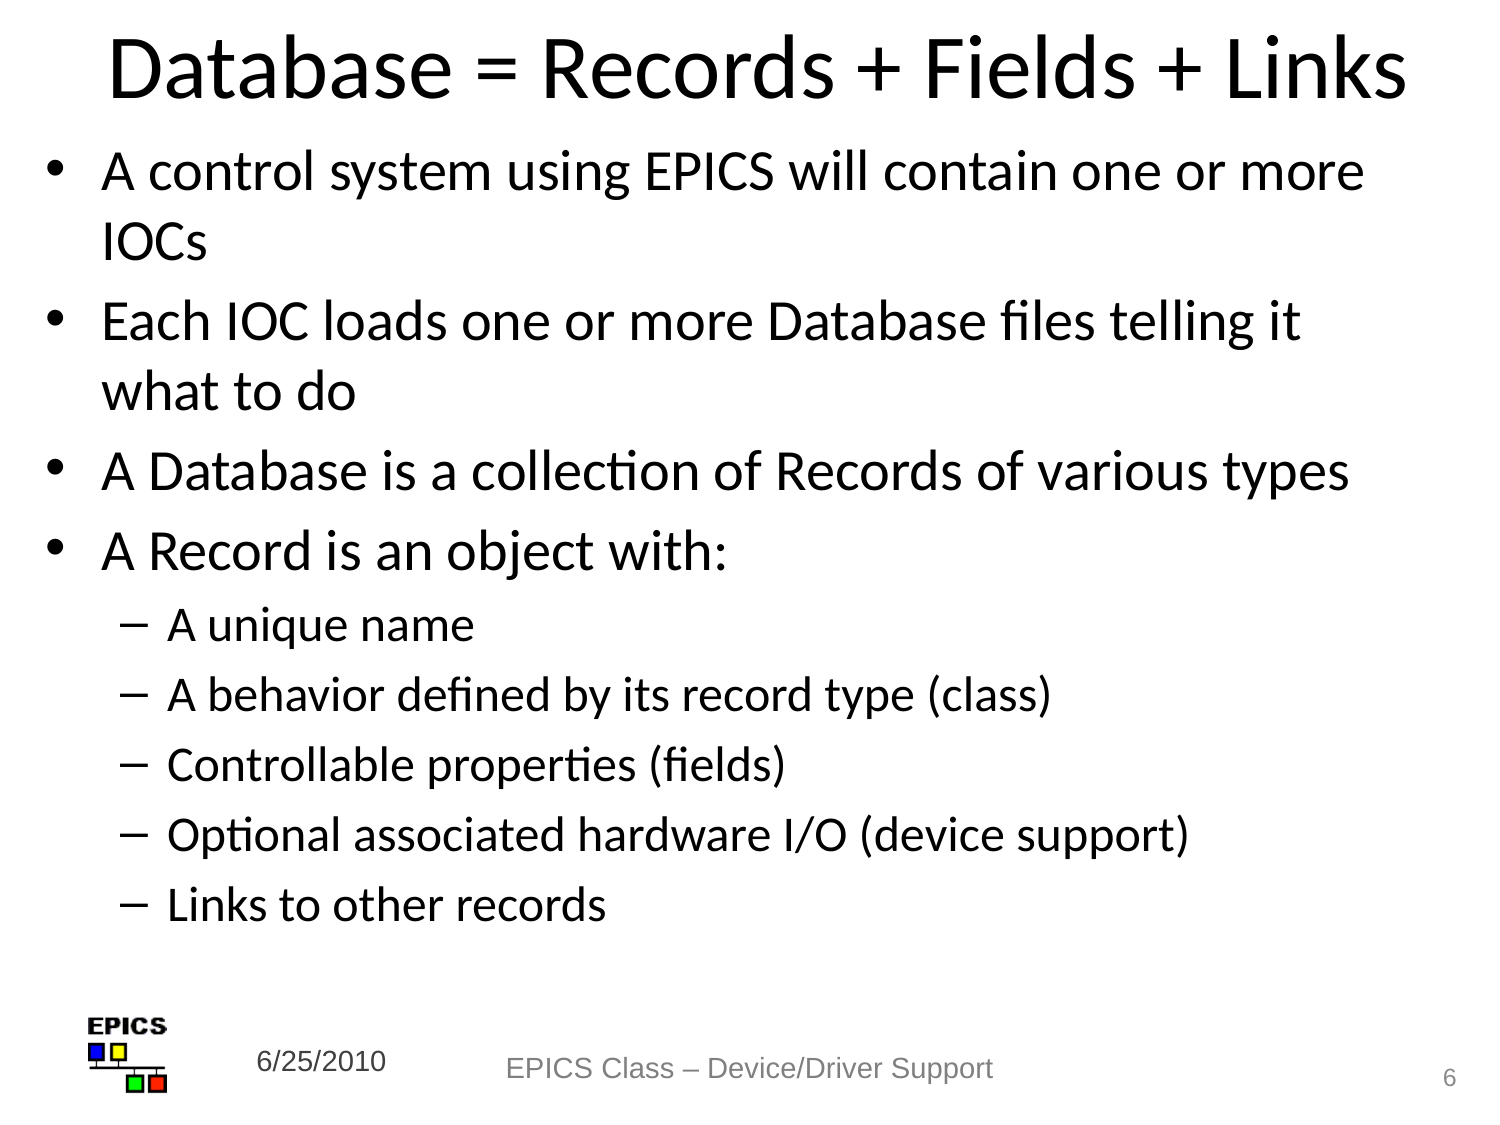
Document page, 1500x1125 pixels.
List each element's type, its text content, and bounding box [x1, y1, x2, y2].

slide_number 6 [1298, 1043, 1471, 1109]
footer EPICS Class – Device/Driver Support [447, 1035, 1053, 1098]
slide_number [201, 1035, 442, 1095]
list A control system using EPICS will contain one or more IOCs Each IOC loads one or more Database files telling it what to do A Database is a collection of Records of various types A Record is an object with: A unique name A behavior defined by its record type (class) Controllable properties (fields) Optional associated hardware I/O (device support) Links to other records [31, 125, 1418, 939]
picture [88, 1016, 167, 1095]
title Database = Records + Fields + Links [18, 0, 1500, 202]
